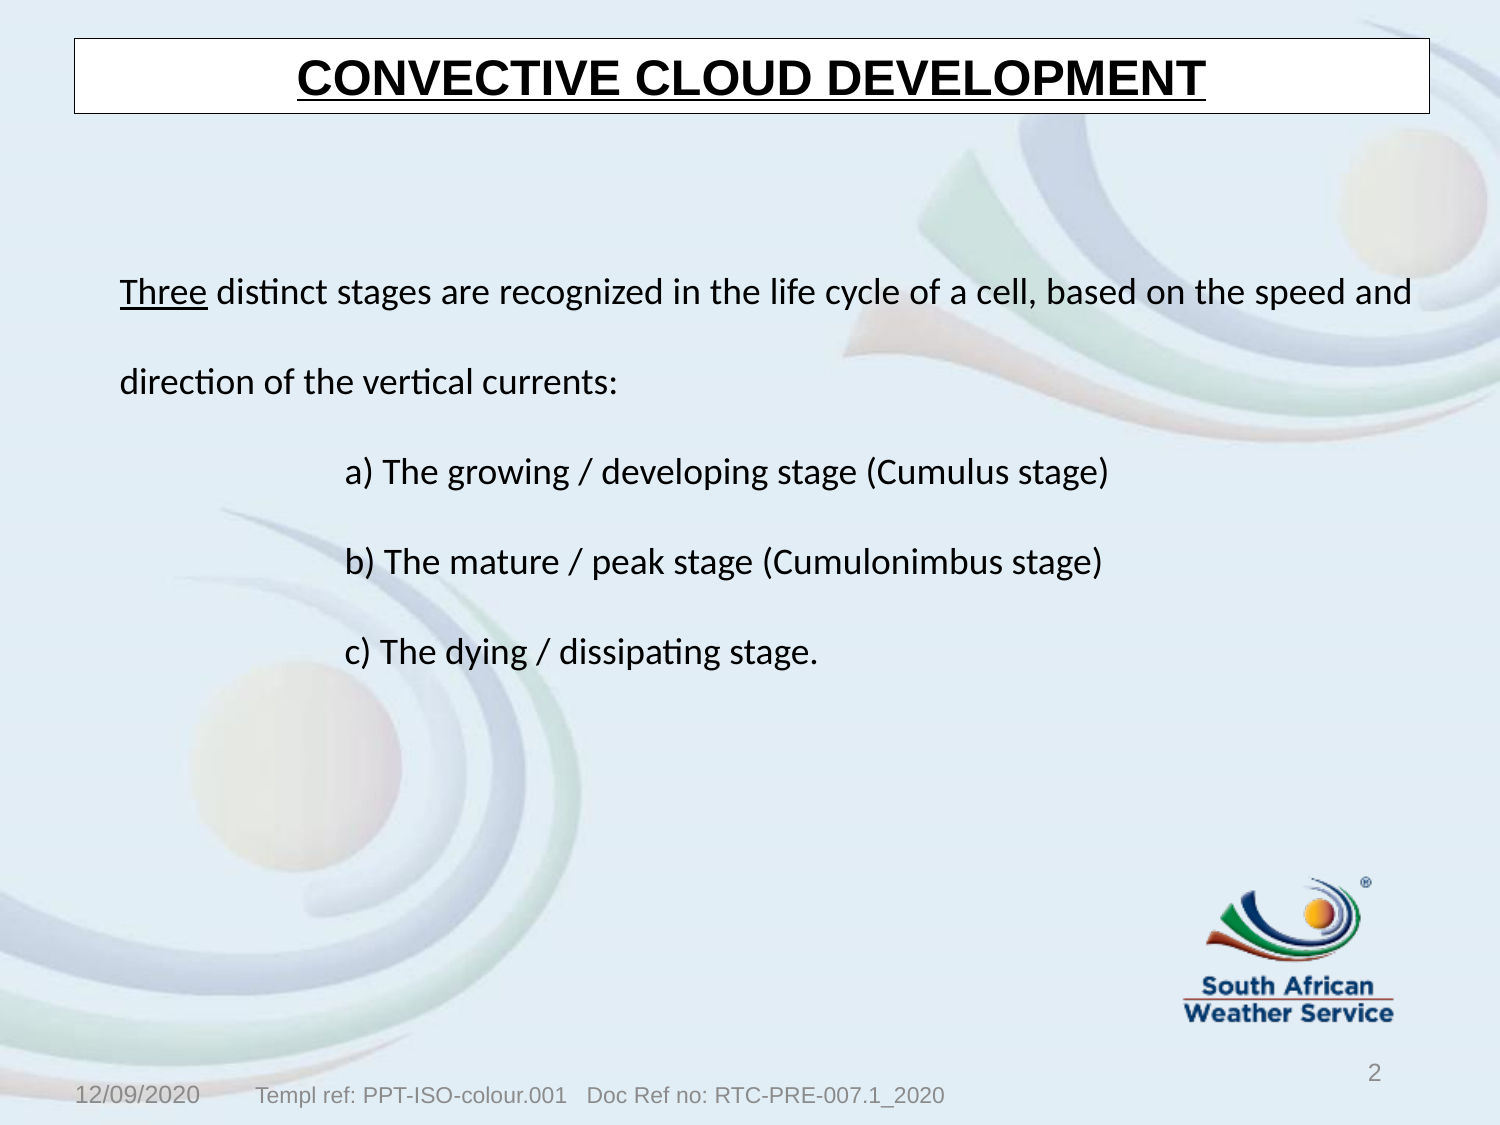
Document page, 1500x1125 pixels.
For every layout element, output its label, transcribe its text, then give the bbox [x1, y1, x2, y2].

footer Templ ref: PPT-ISO-colour.001 Doc Ref no: RTC-PRE-007.1_2020 [240, 1065, 1232, 1125]
slide_number 2 [1059, 1042, 1397, 1103]
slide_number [59, 1065, 240, 1125]
text_box Three distinct stages are recognized in the life cycle of a cell, based on the speed and direction of the vertical currents: a) The growing / developing stage (Cumulus stage) b) The mature / peak stage (Cumulonimbus stage) c) The dying / dissipating stage. [104, 214, 1430, 732]
text_box CONVECTIVE CLOUD DEVELOPMENT [74, 38, 1430, 114]
picture [0, 0, 1500, 1125]
